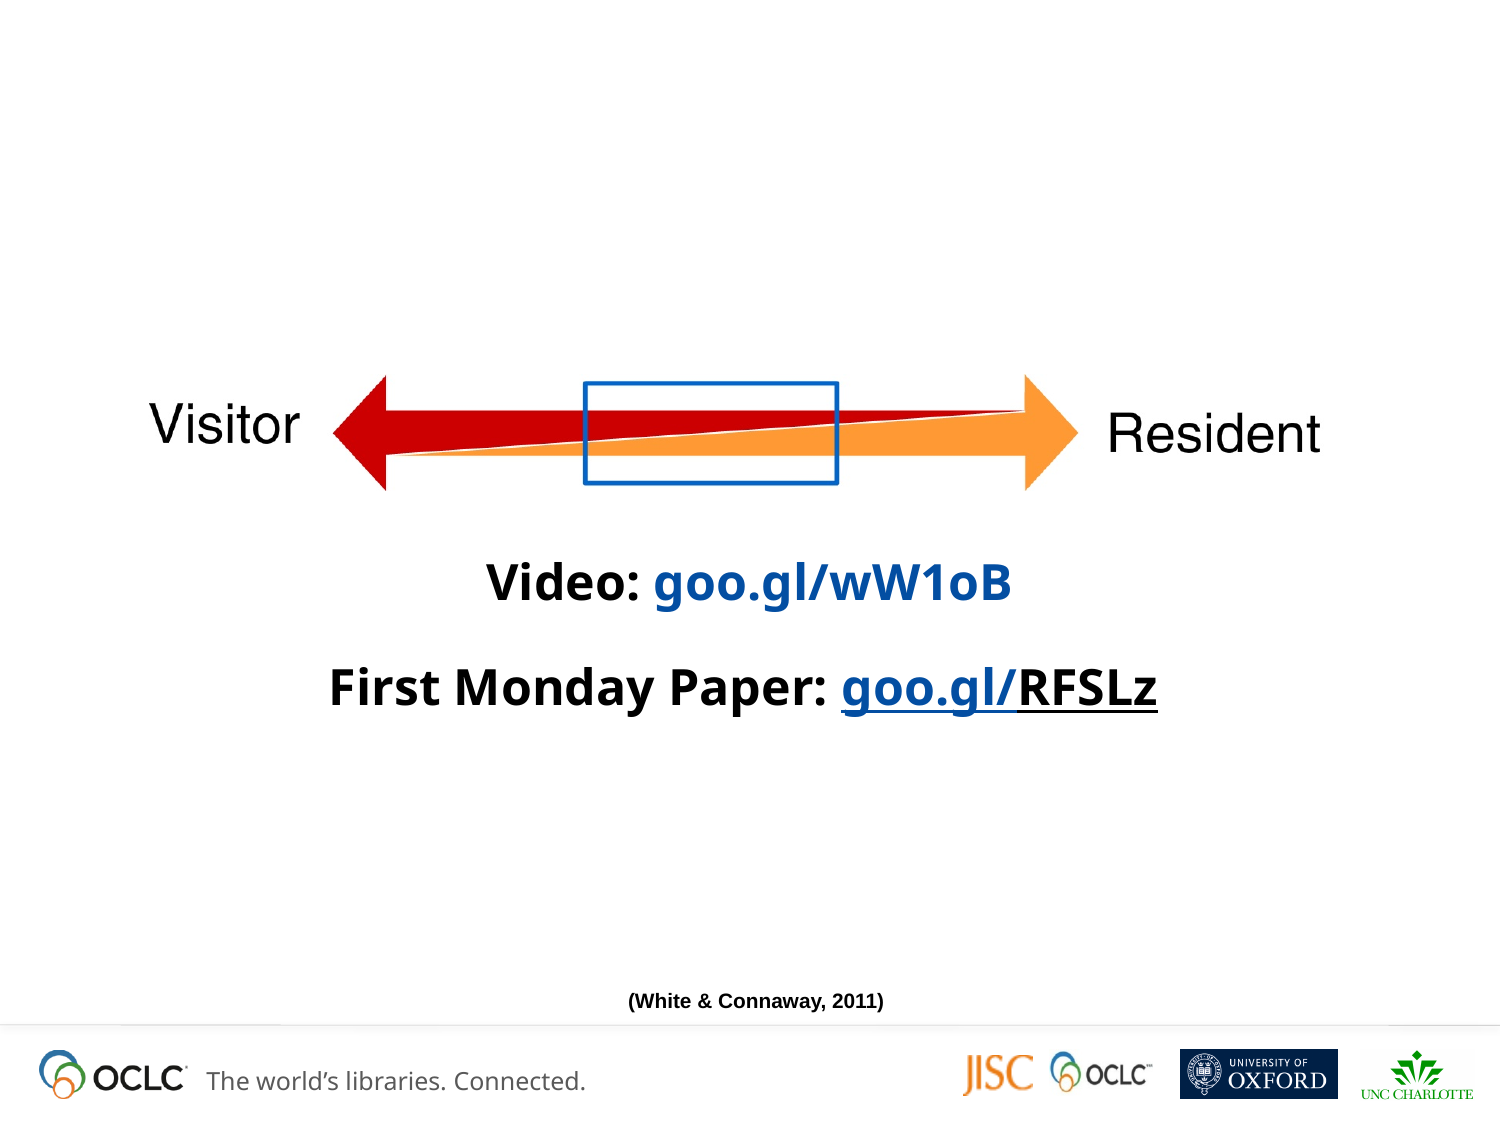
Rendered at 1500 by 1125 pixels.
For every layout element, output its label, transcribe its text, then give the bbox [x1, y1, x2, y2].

text_box Video: goo.gl/wW1oB First Monday Paper: goo.gl/RFSLz [262, 525, 1238, 732]
picture [39, 1049, 188, 1099]
picture [1049, 1049, 1153, 1096]
picture [963, 1055, 1033, 1096]
picture [62, 374, 1374, 491]
picture [1360, 1049, 1475, 1101]
picture [1180, 1049, 1338, 1099]
text_box (White & Connaway, 2011) [587, 975, 925, 1020]
